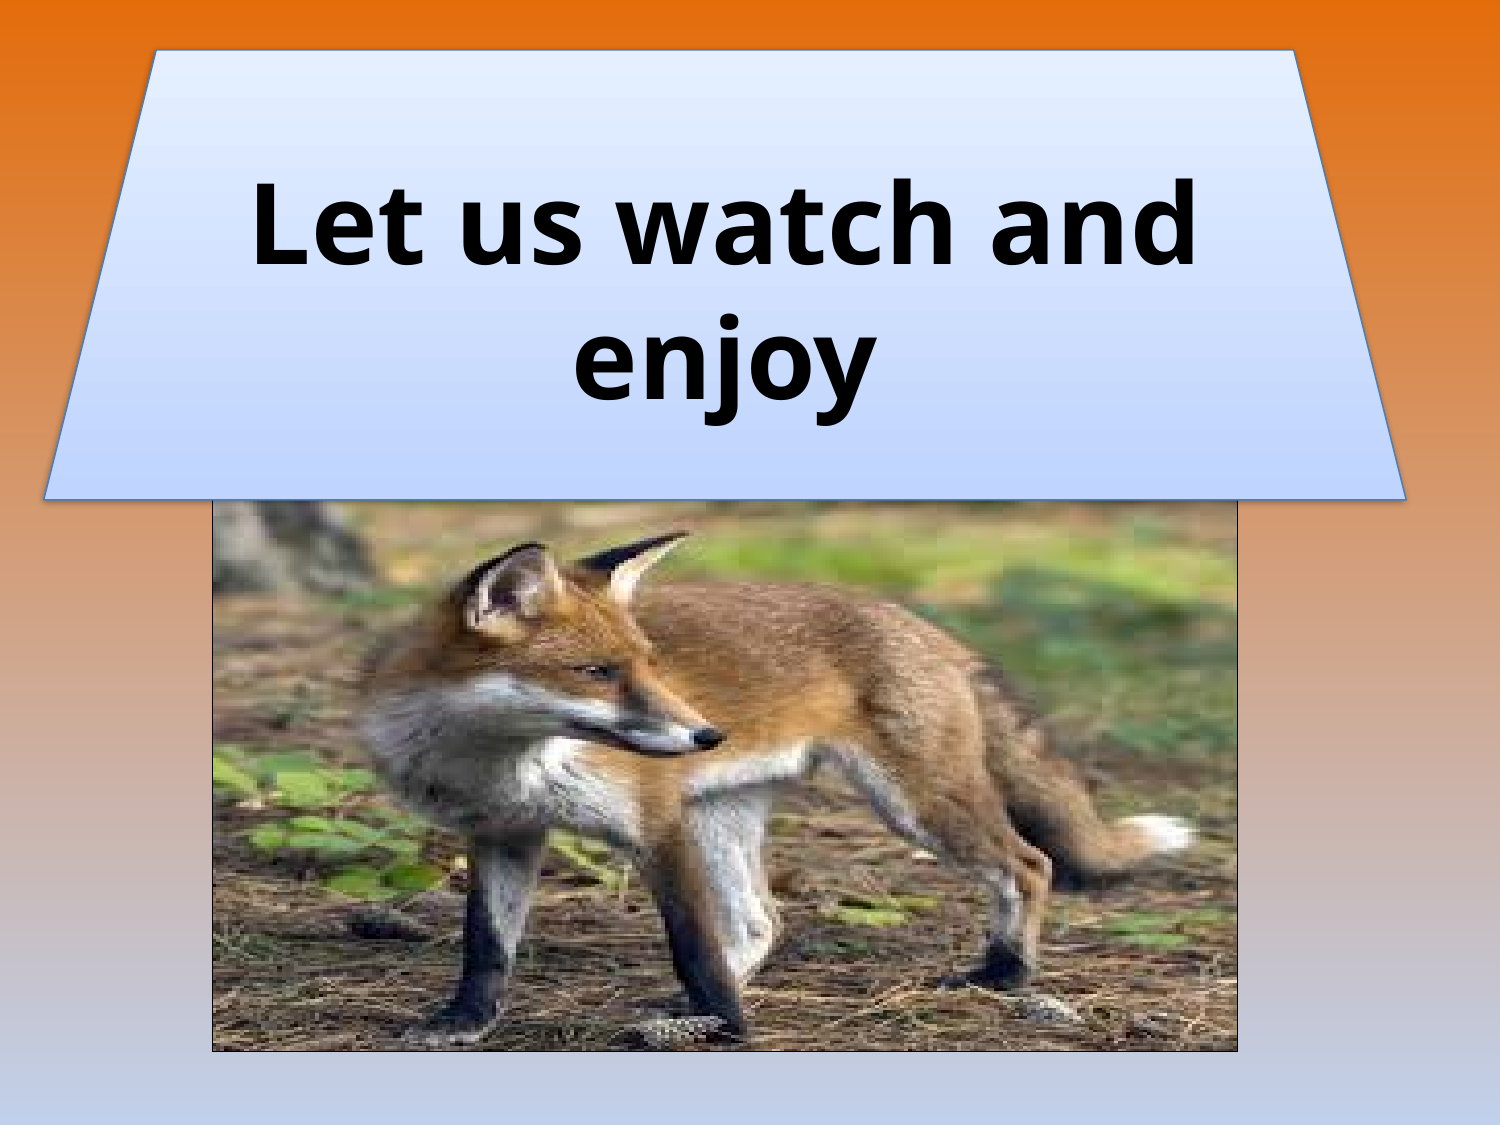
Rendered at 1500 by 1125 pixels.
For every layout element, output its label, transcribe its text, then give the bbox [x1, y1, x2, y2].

picture [212, 494, 1238, 1052]
text_box Let us watch and enjoy [42, 49, 1407, 501]
